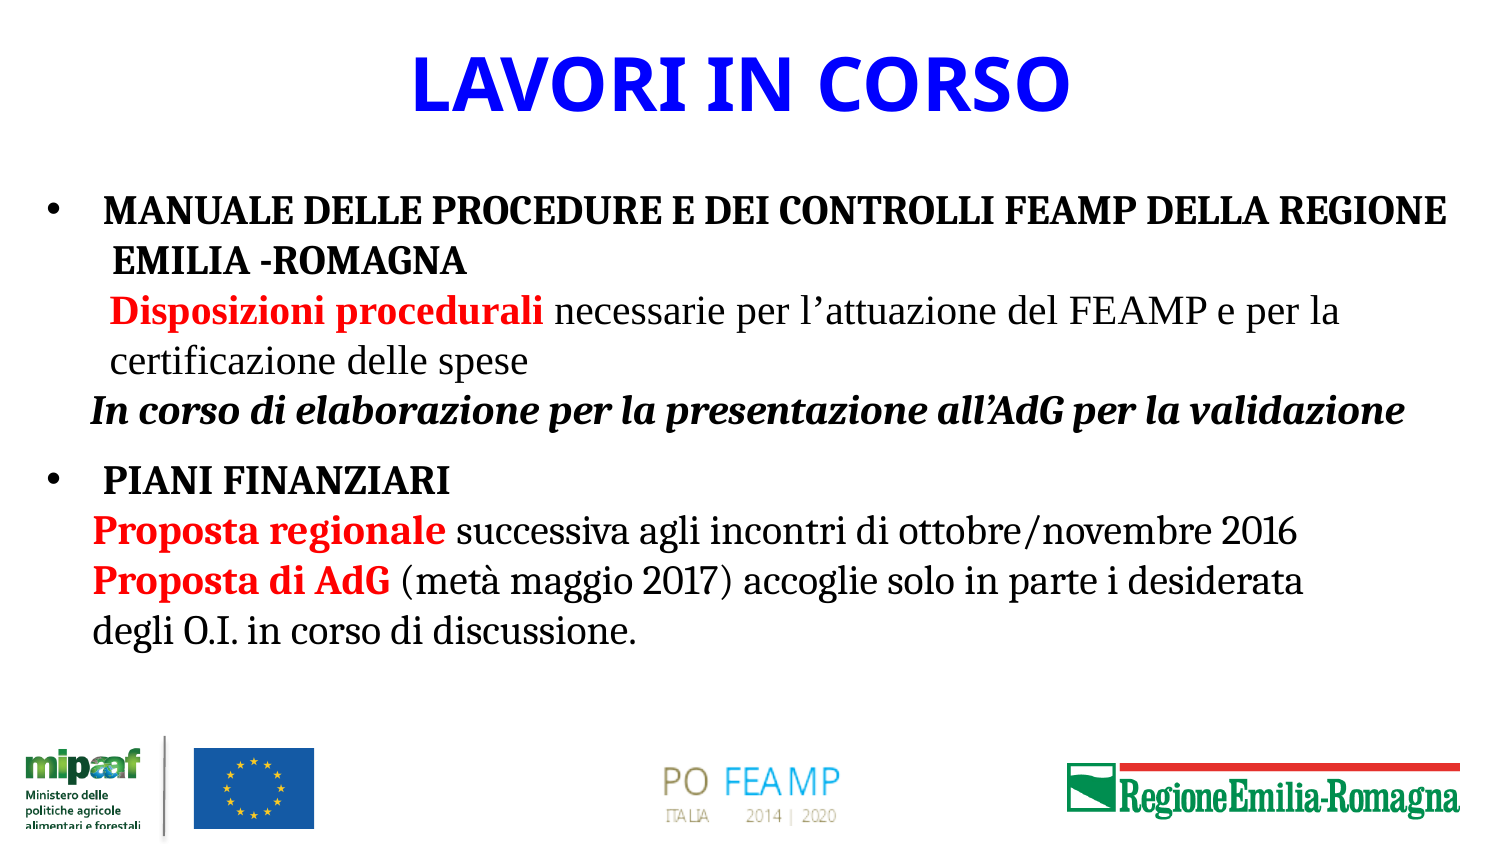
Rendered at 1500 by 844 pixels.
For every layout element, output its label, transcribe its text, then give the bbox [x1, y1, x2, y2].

title LAVORI IN CORSO [35, 15, 1448, 133]
subtitle MANUALE DELLE PROCEDURE E DEI CONTROLLI FEAMP DELLA REGIONE EMILIA -ROMAGNA Disposizioni procedurali necessarie per l’attuazione del FEAMP e per la certificazione delle spese In corso di elaborazione per la presentazione all’AdG per la validazione PIANI FINANZIARI Proposta regionale successiva agli incontri di ottobre/novembre 2016 Proposta di AdG (metà maggio 2017) accoglie solo in parte i desiderata degli O.I. in corso di discussione. [35, 157, 1461, 700]
picture [1067, 762, 1461, 822]
